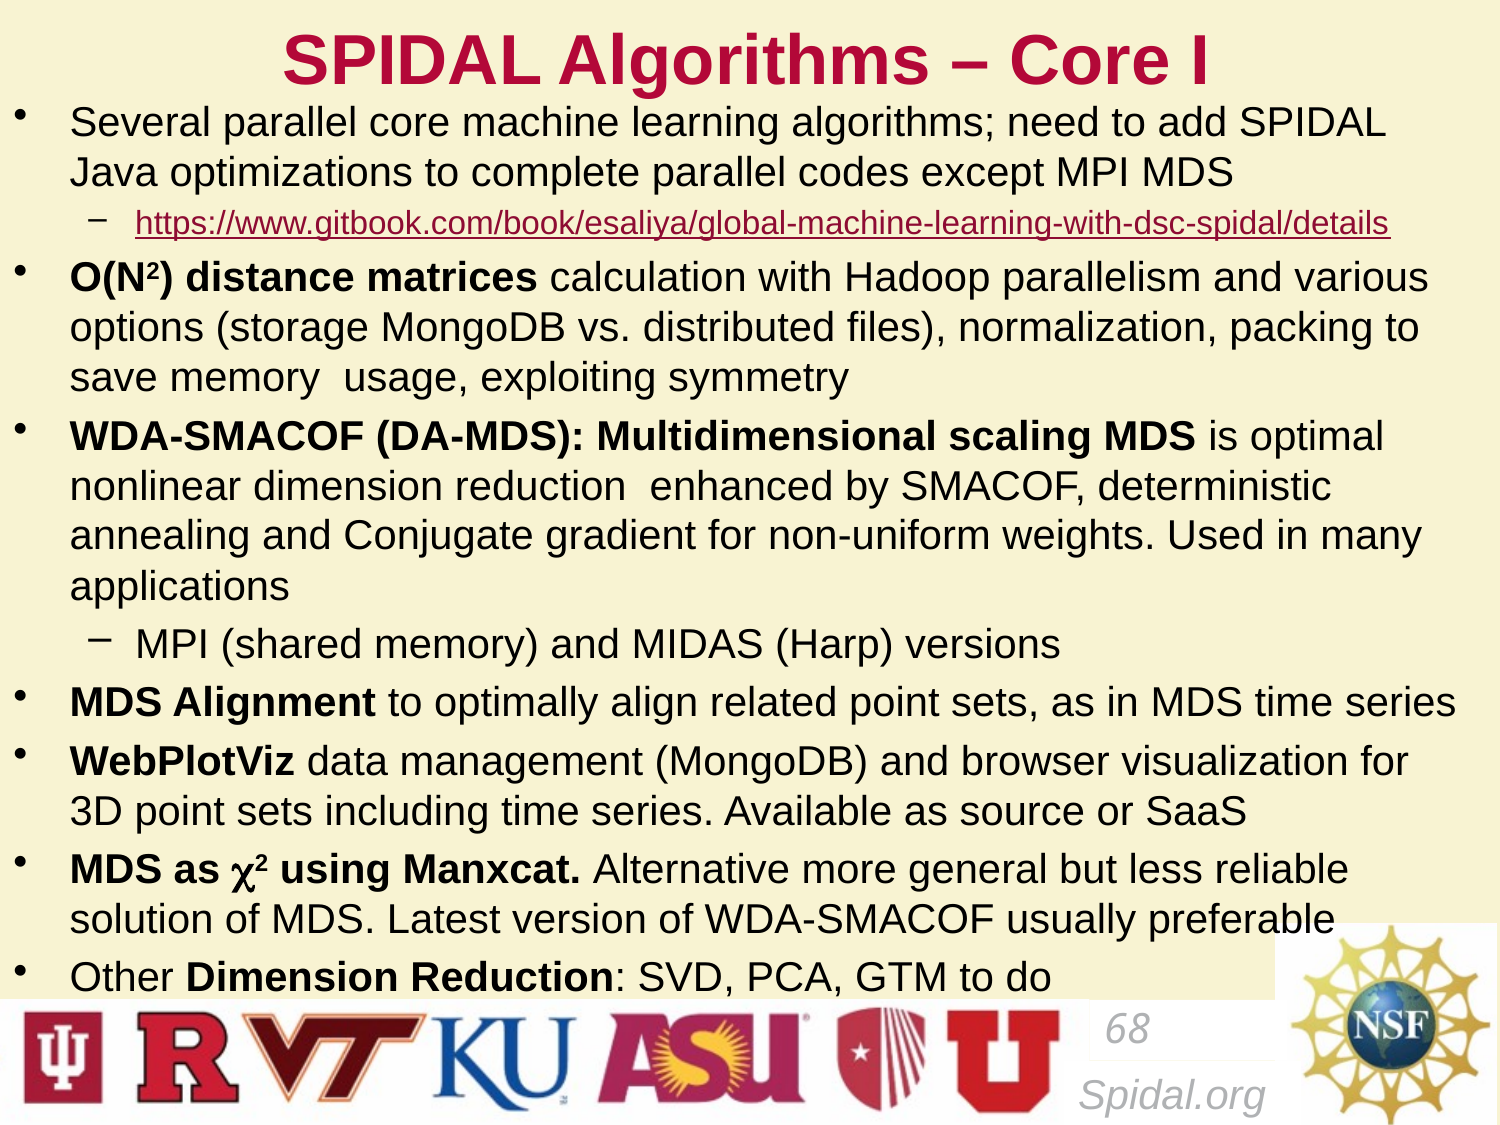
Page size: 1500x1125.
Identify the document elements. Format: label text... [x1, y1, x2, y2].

picture [1275, 923, 1497, 1125]
list Several parallel core machine learning algorithms; need to add SPIDAL Java optimizations to complete parallel codes except MPI MDS https://www.gitbook.com/book/esaliya/global-machine-learning-with-dsc-spidal/details O(N2) distance matrices calculation with Hadoop parallelism and various options (storage MongoDB vs. distributed files), normalization, packing to save memory usage, exploiting symmetry WDA-SMACOF (DA-MDS): Multidimensional scaling MDS is optimal nonlinear dimension reduction enhanced by SMACOF, deterministic annealing and Conjugate gradient for non-uniform weights. Used in many applications MPI (shared memory) and MIDAS (Harp) versions MDS Alignment to optimally align related point sets, as in MDS time series WebPlotViz data management (MongoDB) and browser visualization for 3D point sets including time series. Available as source or SaaS MDS as 2 using Manxcat. Alternative more general but less reliable solution of MDS. Latest version of WDA-SMACOF usually preferable Other Dimension Reduction: SVD, PCA, GTM to do [0, 113, 1486, 933]
picture [0, 999, 1089, 1125]
title SPIDAL Algorithms – Core I [0, 0, 1496, 113]
